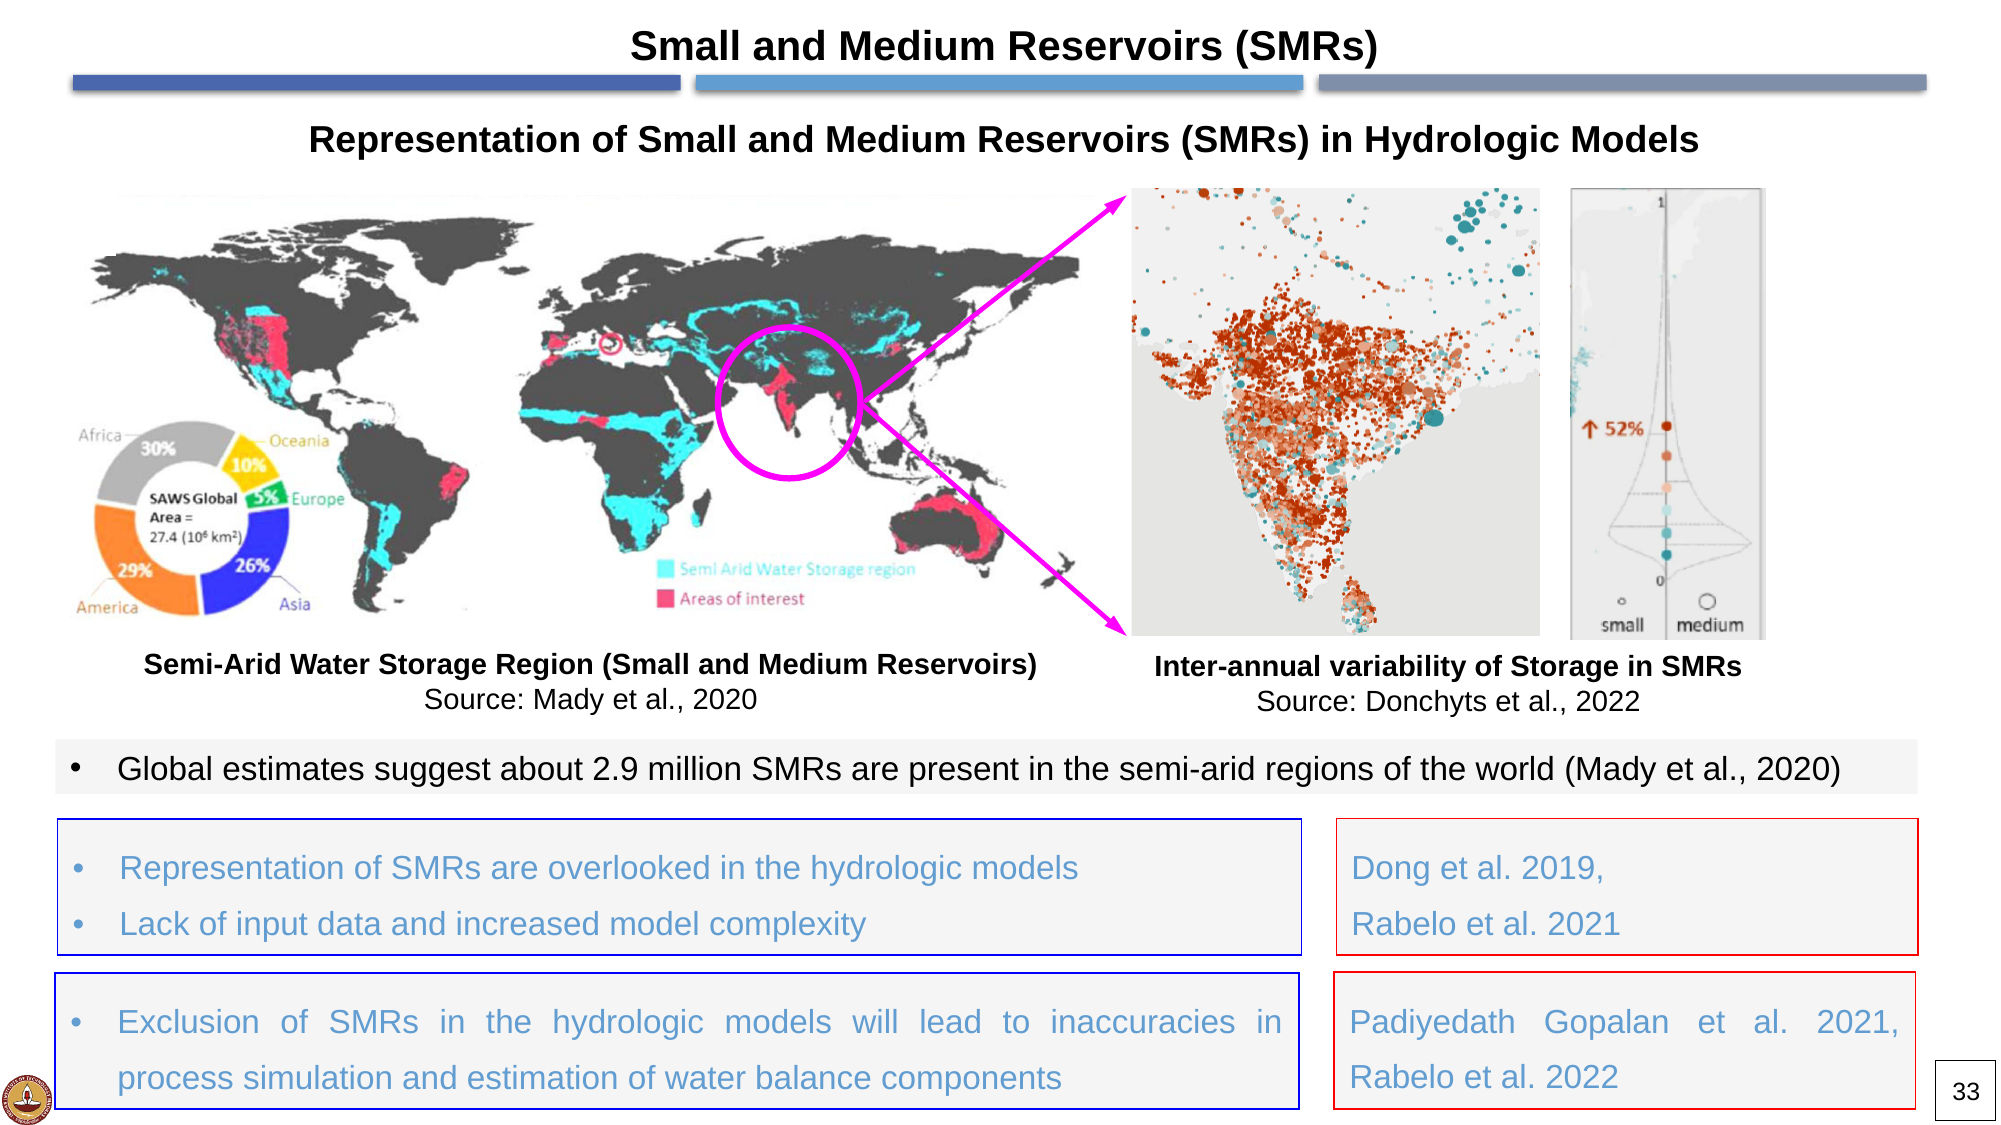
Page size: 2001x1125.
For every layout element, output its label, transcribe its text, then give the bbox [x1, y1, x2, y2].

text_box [54, 194, 864, 637]
table_header Representation of SMRs are overlooked in the hydrologic models Lack of input data and increased model complexity [58, 820, 1301, 954]
picture [1, 1075, 52, 1125]
picture [1131, 188, 1541, 636]
text_box Representation of Small and Medium Reservoirs (SMRs) in Hydrologic Models [73, 107, 1936, 168]
text_box Global estimates suggest about 2.9 million SMRs are present in the semi-arid regions of the world (Mady et al., 2020) [55, 739, 1918, 794]
table_header Exclusion of SMRs in the hydrologic models will lead to inaccuracies in process simulation and estimation of water balance components [56, 974, 1298, 1108]
text_box Small and Medium Reservoirs (SMRs) [73, 10, 1936, 76]
text_box Semi-Arid Water Storage Region (Small and Medium Reservoirs) Source: Mady et al., 2020 [55, 646, 1127, 723]
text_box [865, 194, 1125, 400]
table_header Padiyedath Gopalan et al. 2021, Rabelo et al. 2022 [1335, 973, 1915, 1108]
table_header Dong et al. 2019, Rabelo et al. 2021 [1337, 819, 1917, 954]
slide_number 33 [1935, 1060, 1996, 1121]
text_box Inter-annual variability of Storage in SMRs Source: Donchyts et al., 2022 [1131, 639, 1766, 725]
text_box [859, 402, 1125, 637]
picture [1570, 188, 1767, 641]
